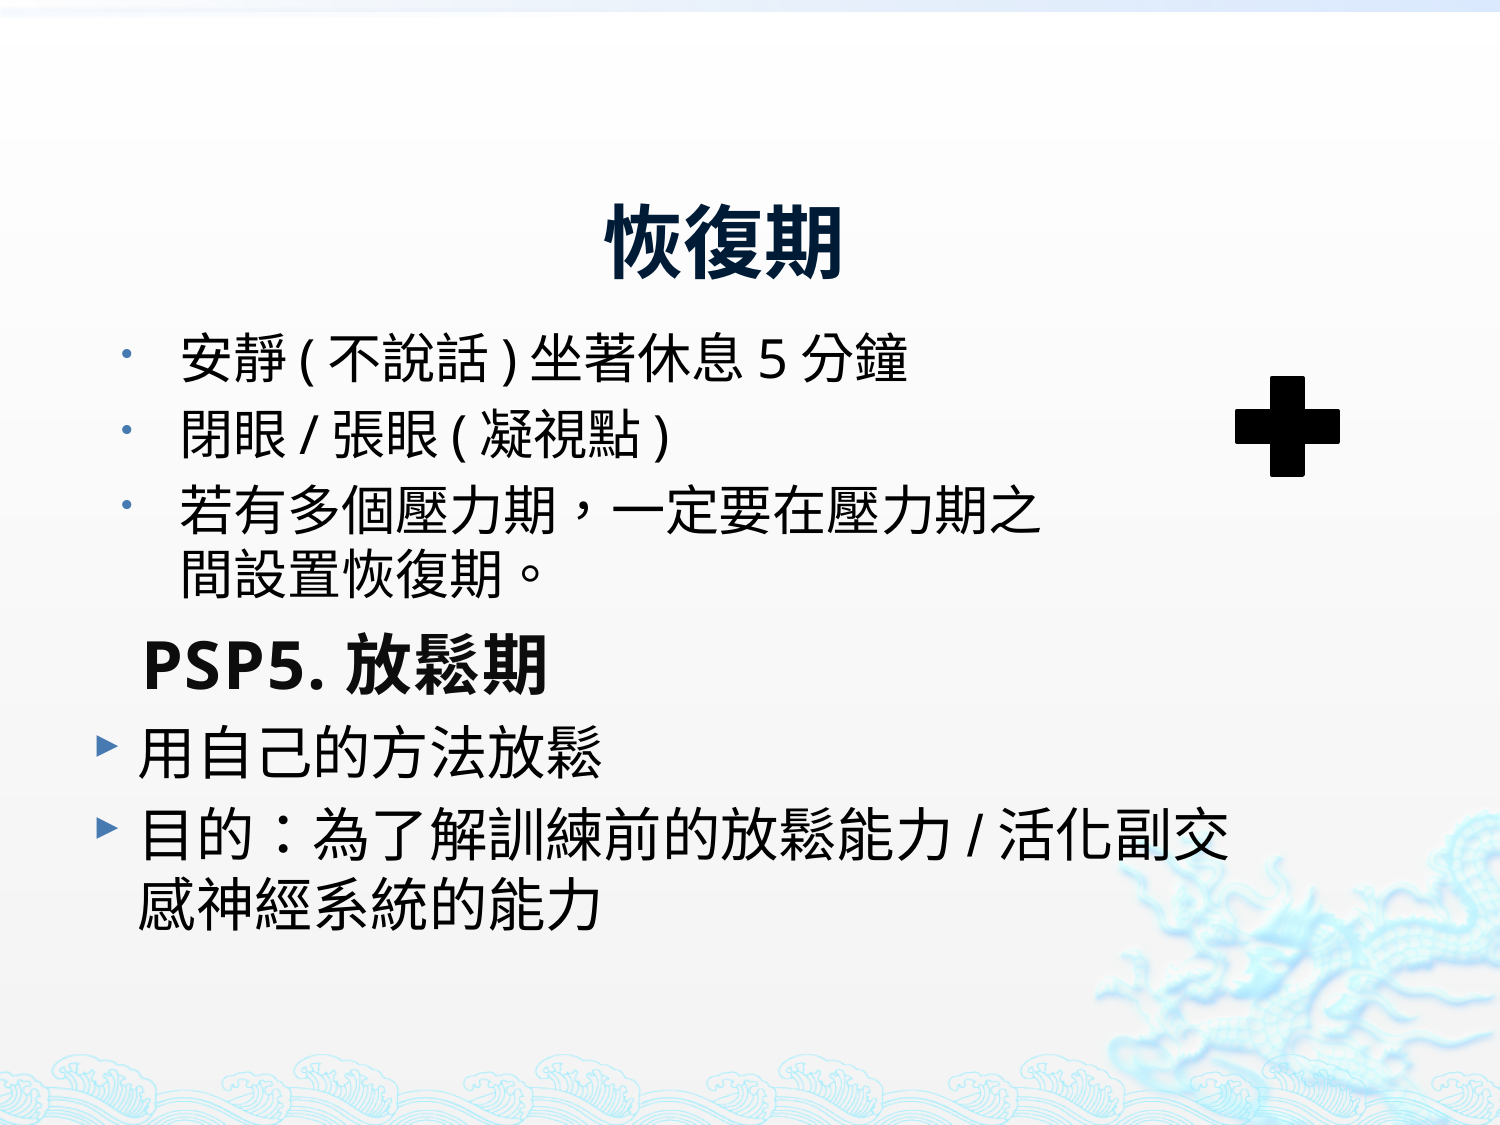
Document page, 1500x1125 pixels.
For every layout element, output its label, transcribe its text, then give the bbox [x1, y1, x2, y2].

title 恢復期 [126, 184, 1322, 297]
text_box 用自己的方法放鬆 目的：為了解訓練前的放鬆能力/活化副交感神經系統的能力 [78, 708, 1260, 964]
text_box [1235, 376, 1340, 477]
text_box Psp5.放鬆期 [125, 614, 1322, 727]
list 安靜(不說話)坐著休息5分鐘 閉眼/張眼(凝視點) 若有多個壓力期，一定要在壓力期之間設置恢復期。 [107, 317, 1087, 614]
